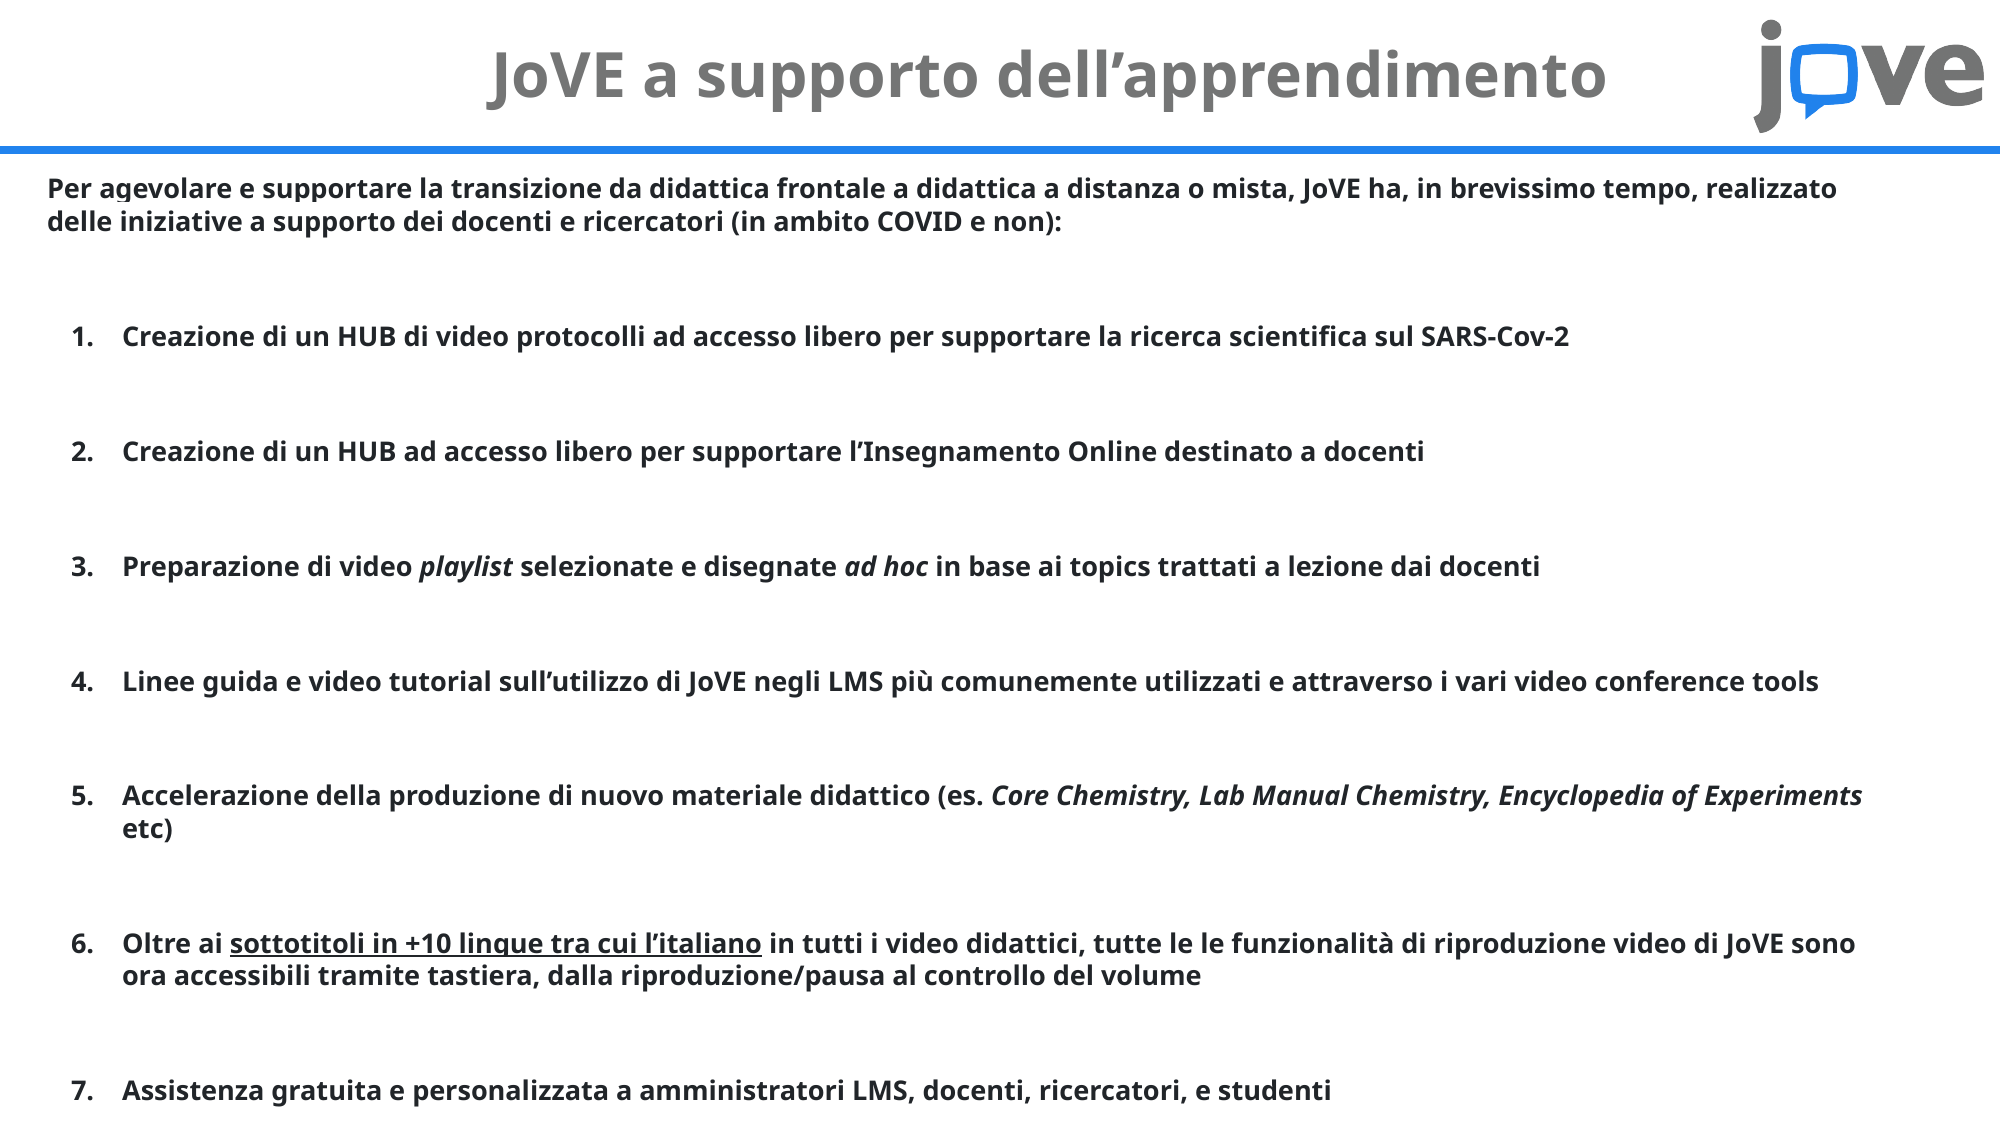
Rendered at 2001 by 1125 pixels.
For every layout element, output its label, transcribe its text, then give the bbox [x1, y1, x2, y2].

text_box Per agevolare e supportare la transizione da didattica frontale a didattica a distanza o mista, JoVE ha, in brevissimo tempo, realizzato delle iniziative a supporto dei docenti e ricercatori (in ambito COVID e non): Creazione di un HUB di video protocolli ad accesso libero per supportare la ricerca scientifica sul SARS-Cov-2 Creazione di un HUB ad accesso libero per supportare l’Insegnamento Online destinato a docenti Preparazione di video playlist selezionate e disegnate ad hoc in base ai topics trattati a lezione dai docenti Linee guida e video tutorial sull’utilizzo di JoVE negli LMS più comunemente utilizzati e attraverso i vari video conference tools Accelerazione della produzione di nuovo materiale didattico (es. Core Chemistry, Lab Manual Chemistry, Encyclopedia of Experiments etc) Oltre ai sottotitoli in +10 lingue tra cui l’italiano in tutti i video didattici, tutte le le funzionalità di riproduzione video di JoVE sono ora accessibili tramite tastiera, dalla riproduzione/pausa al controllo del volume Assistenza gratuita e personalizzata a amministratori LMS, docenti, ricercatori, e studenti [32, 156, 1909, 649]
picture [1950, 8, 2000, 136]
text_box JoVE a supporto dell’apprendimento [149, 0, 1950, 145]
